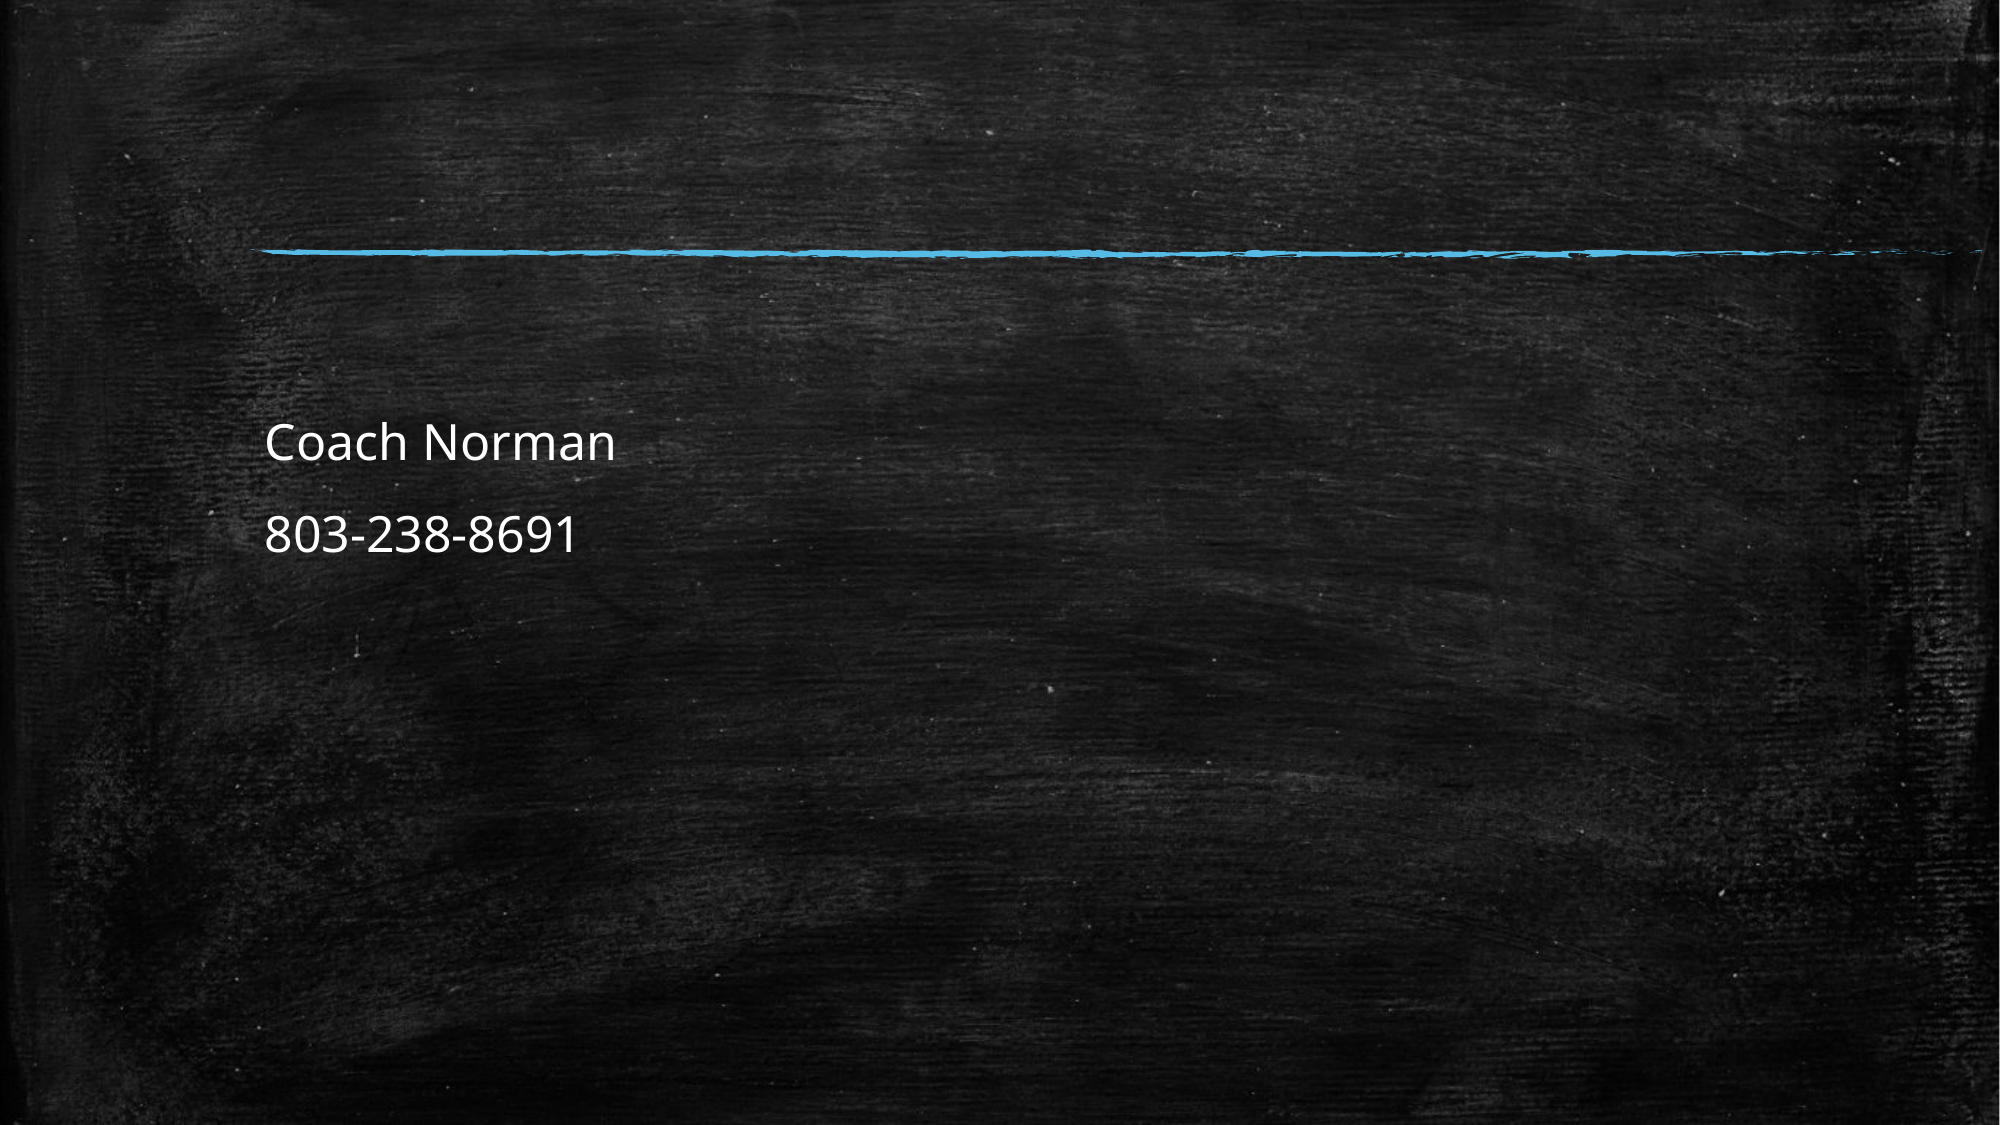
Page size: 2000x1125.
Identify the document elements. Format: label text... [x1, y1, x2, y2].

list Coach Norman 803-238-8691 [249, 312, 975, 1013]
